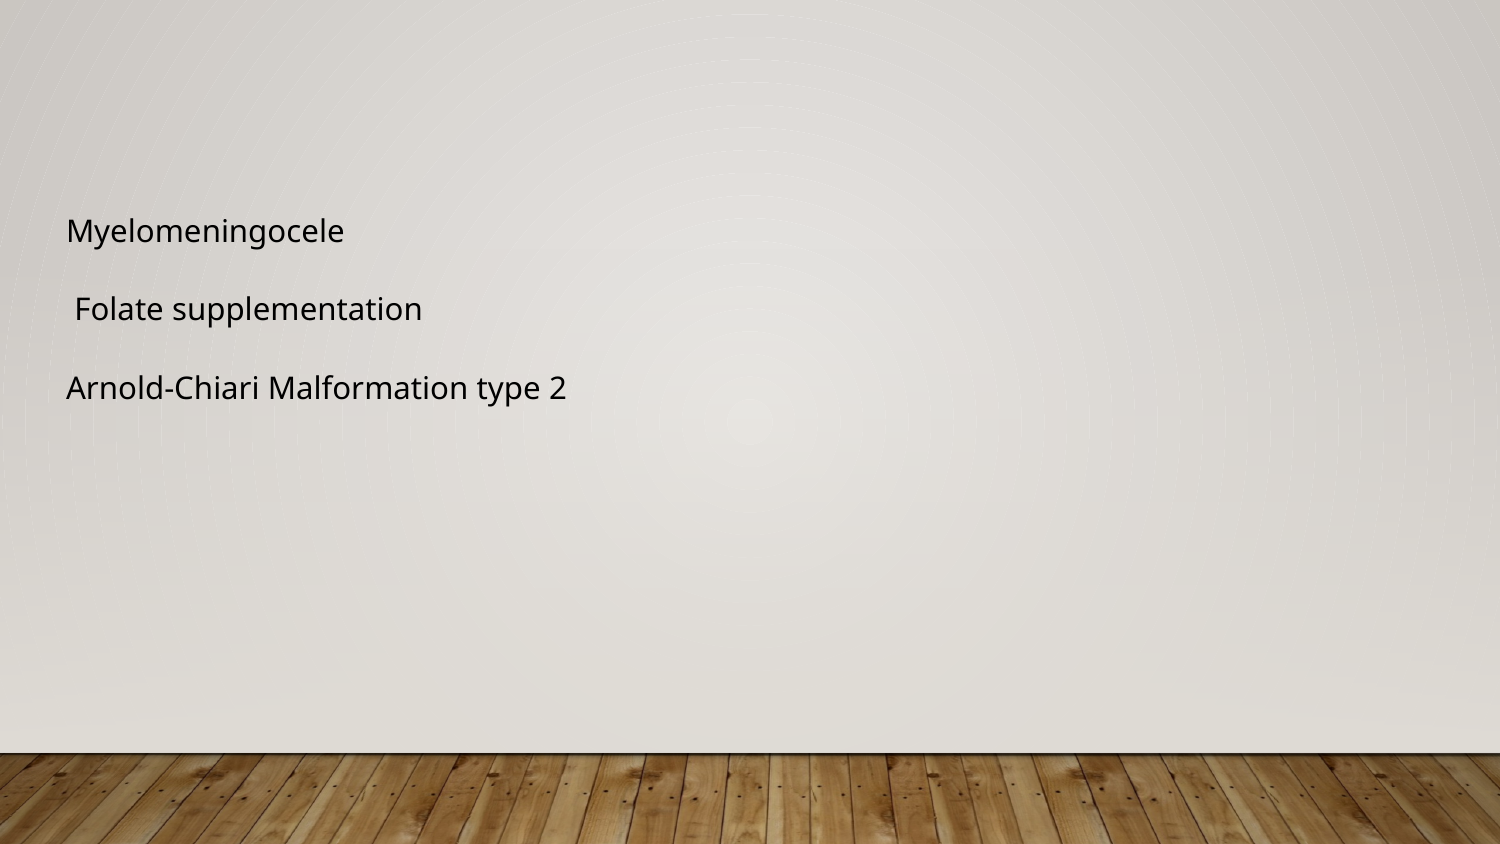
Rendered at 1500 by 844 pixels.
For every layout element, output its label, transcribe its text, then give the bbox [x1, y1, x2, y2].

list Myelomeningocele Folate supplementation Arnold-Chiari Malformation type 2 [51, 189, 1449, 750]
picture [0, 753, 1500, 844]
